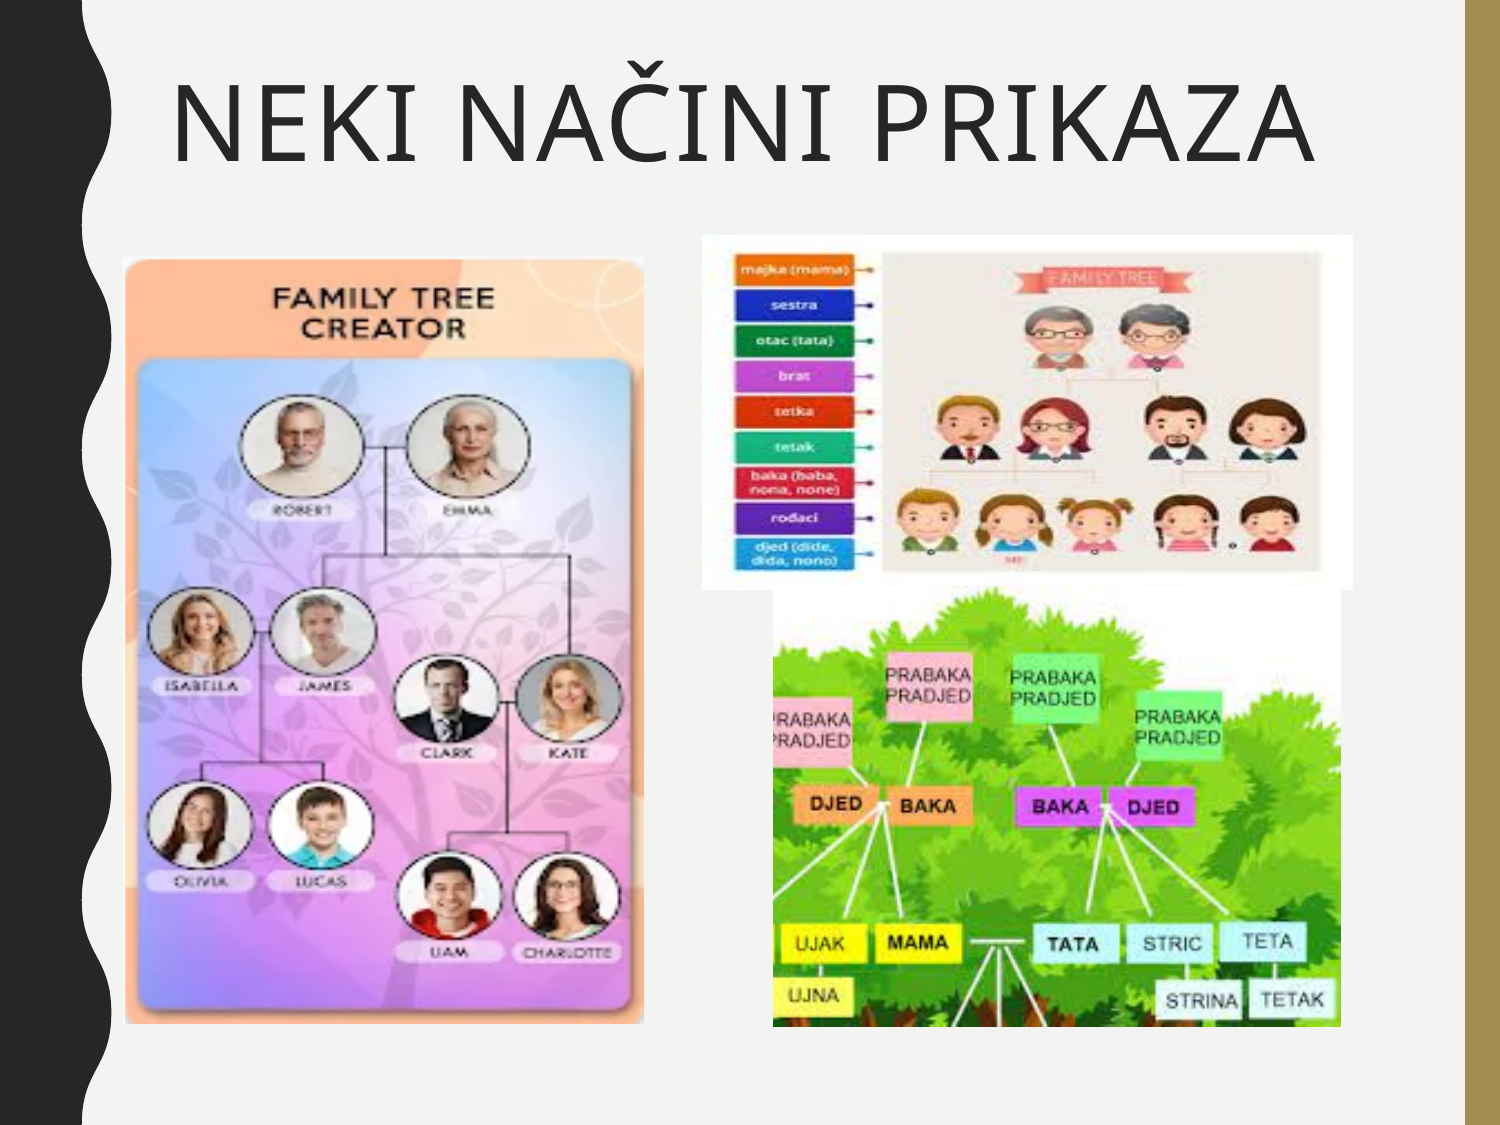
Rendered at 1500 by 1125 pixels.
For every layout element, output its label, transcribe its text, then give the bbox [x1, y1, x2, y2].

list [123, 255, 644, 1024]
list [702, 235, 1353, 590]
picture [773, 586, 1341, 1027]
title NEKI NAČINI PRIKAZA [154, 62, 1407, 308]
